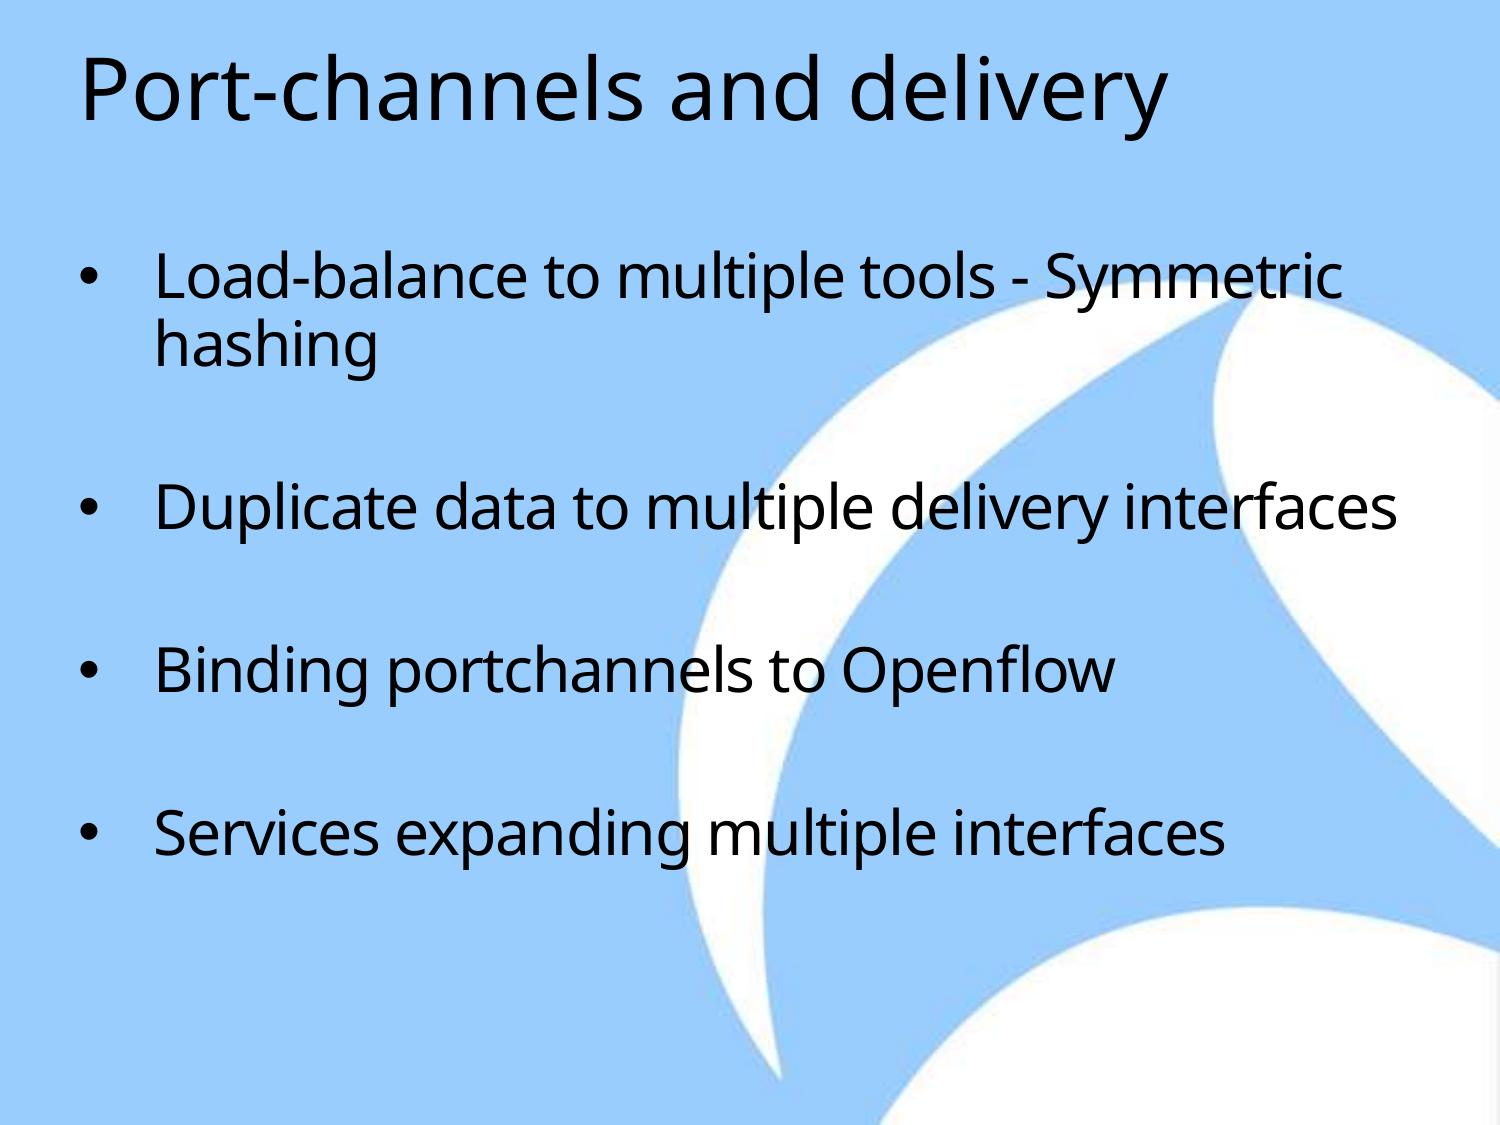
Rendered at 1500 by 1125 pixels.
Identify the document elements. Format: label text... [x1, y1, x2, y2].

picture [0, 0, 1500, 1125]
title Port-channels and delivery [63, 37, 1436, 147]
list Load-balance to multiple tools - Symmetric hashing Duplicate data to multiple delivery interfaces Binding portchannels to Openflow Services expanding multiple interfaces [63, 237, 1500, 1030]
